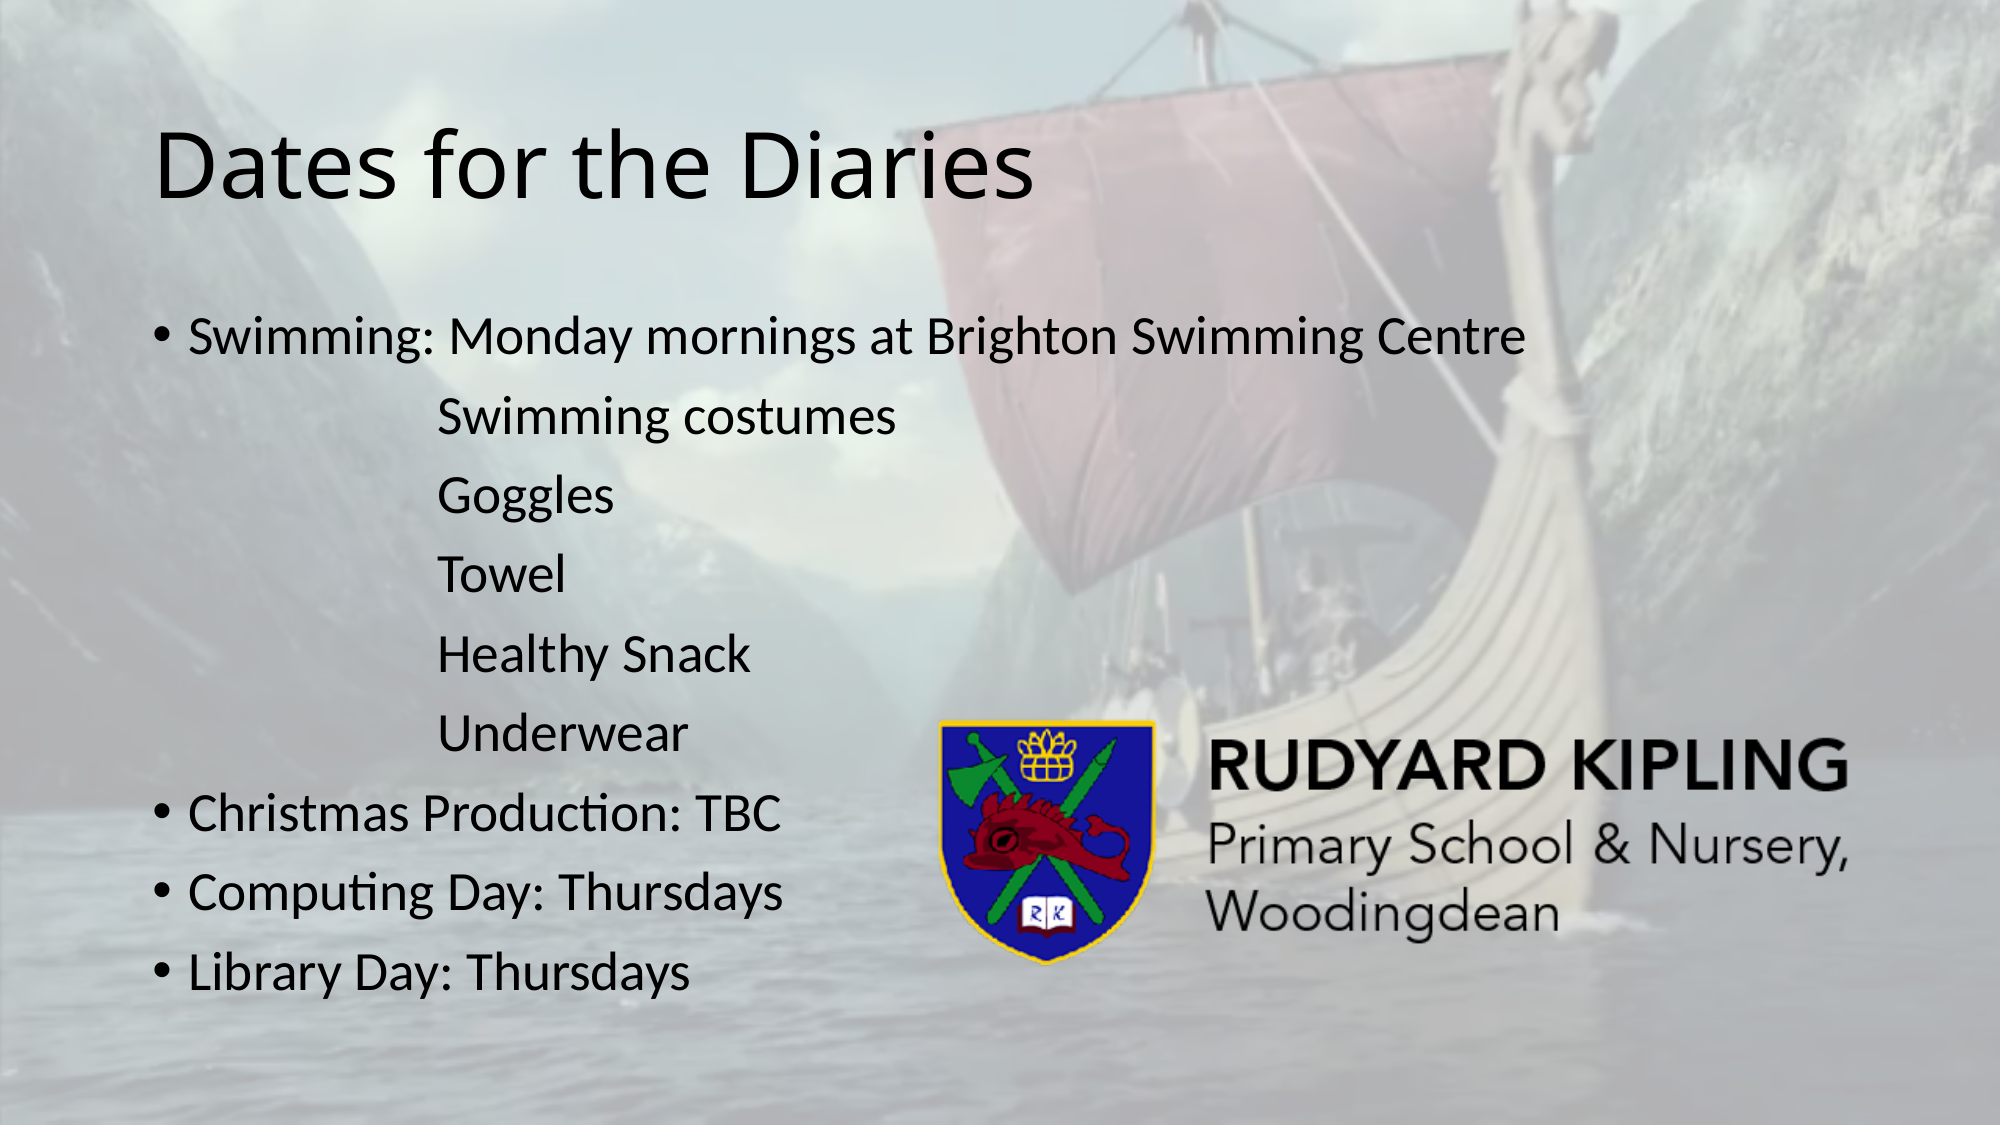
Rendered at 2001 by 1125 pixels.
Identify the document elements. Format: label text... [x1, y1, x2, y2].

picture [924, 710, 1863, 975]
list Swimming: Monday mornings at Brighton Swimming Centre Swimming costumes Goggles Towel Healthy Snack Underwear Christmas Production: TBC Computing Day: Thursdays Library Day: Thursdays [137, 299, 1892, 1014]
title Dates for the Diaries [137, 59, 1863, 278]
